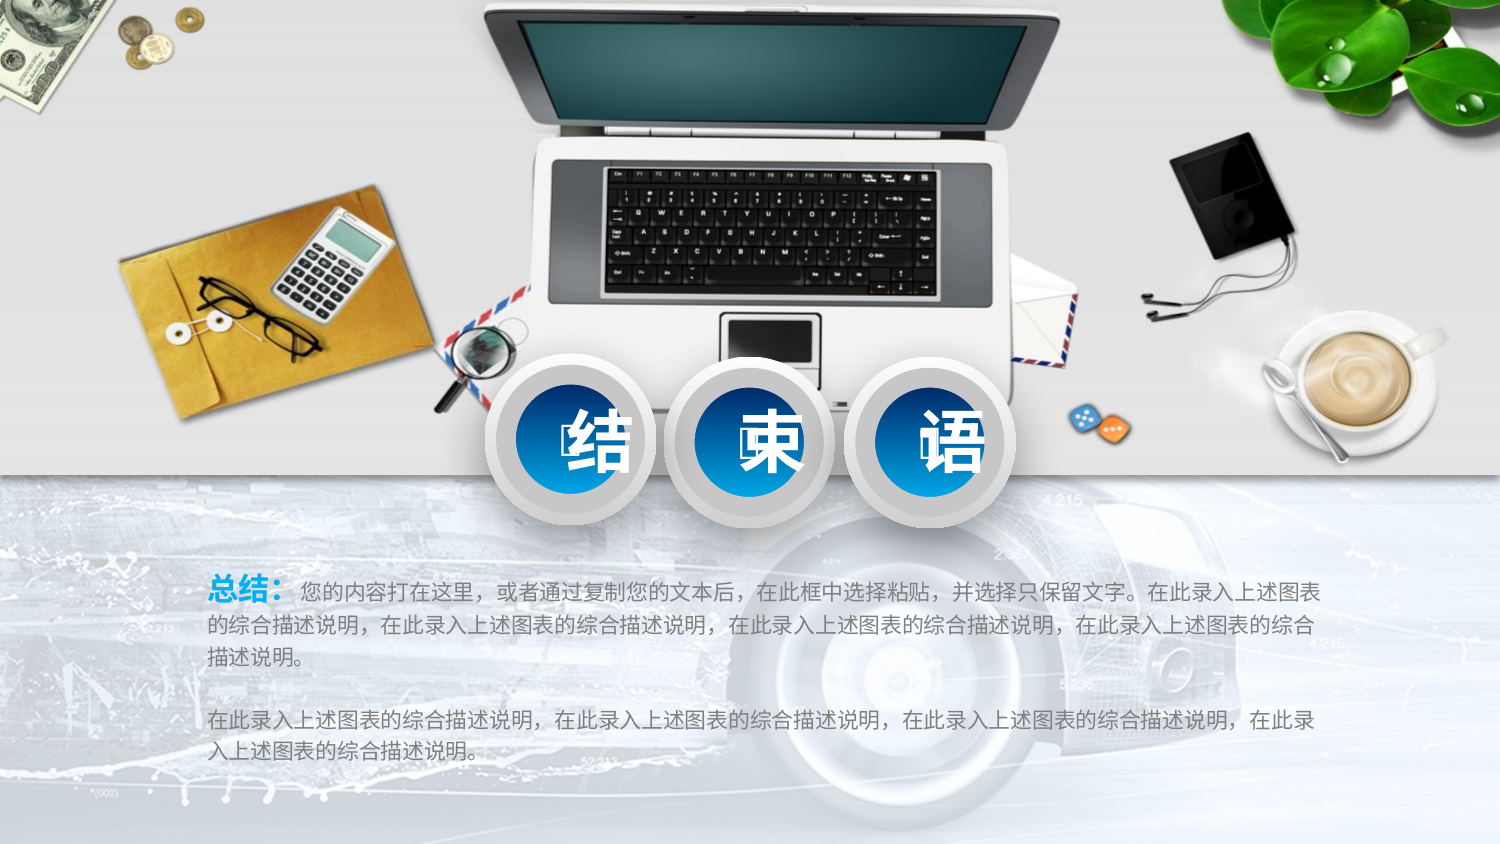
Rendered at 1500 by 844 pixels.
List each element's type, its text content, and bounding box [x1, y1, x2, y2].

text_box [484, 353, 657, 526]
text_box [663, 356, 836, 529]
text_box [843, 356, 1016, 529]
text_box [0, 0, 1500, 477]
text_box 总结：您的内容打在这里，或者通过复制您的文本后，在此框中选择粘贴，并选择只保留文字。在此录入上述图表的综合描述说明，在此录入上述图表的综合描述说明，在此录入上述图表的综合描述说明，在此录入上述图表的综合描述说明。 在此录入上述图表的综合描述说明，在此录入上述图表的综合描述说明，在此录入上述图表的综合描述说明，在此录入上述图表的综合描述说明。 [192, 554, 1344, 772]
